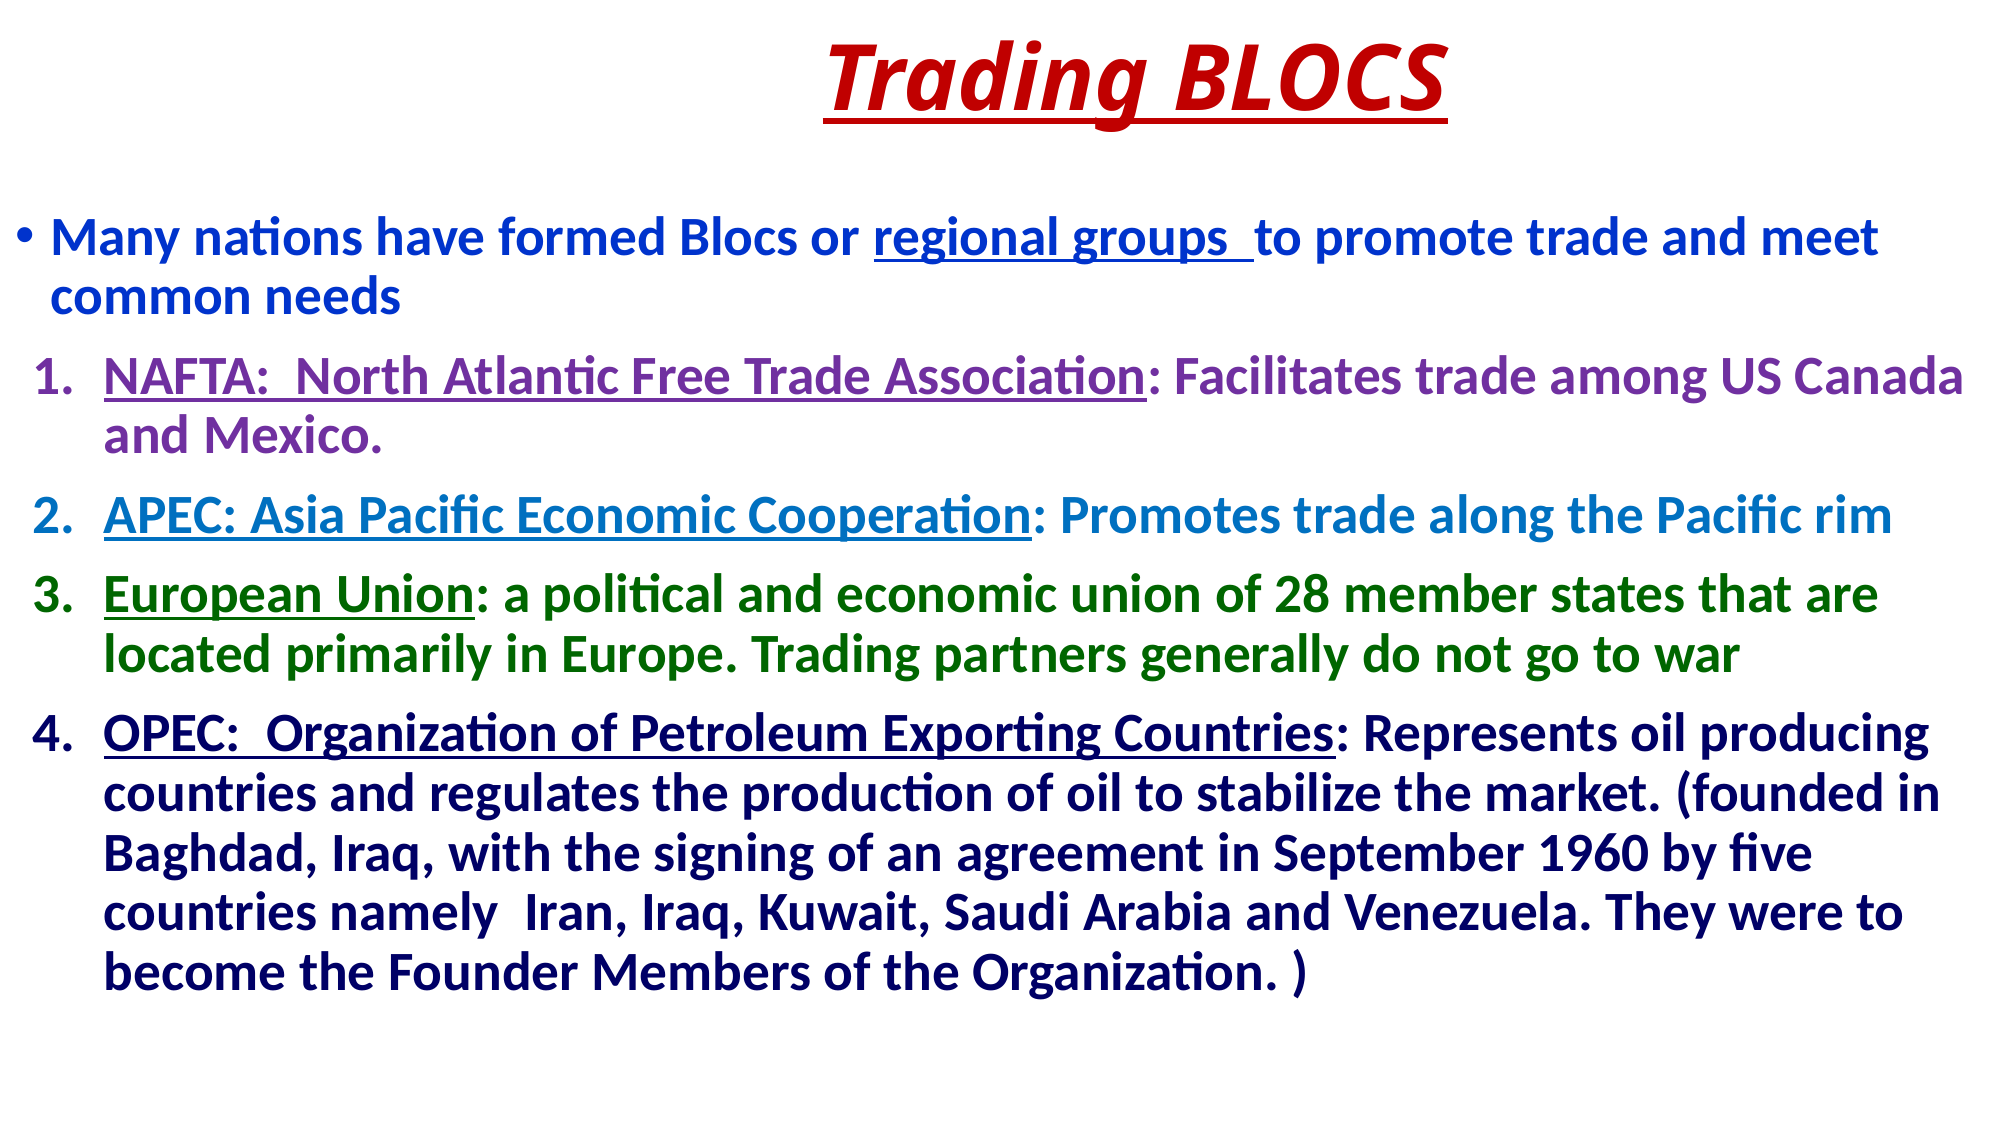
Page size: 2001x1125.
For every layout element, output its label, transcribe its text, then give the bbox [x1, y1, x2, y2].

title Trading BLOCS [0, 0, 1963, 163]
list Many nations have formed Blocs or regional groups to promote trade and meet common needs NAFTA: North Atlantic Free Trade Association: Facilitates trade among US Canada and Mexico. APEC: Asia Pacific Economic Cooperation: Promotes trade along the Pacific rim European Union: a political and economic union of 28 member states that are located primarily in Europe. Trading partners generally do not go to war OPEC: Organization of Petroleum Exporting Countries: Represents oil producing countries and regulates the production of oil to stabilize the market. (founded in Baghdad, Iraq, with the signing of an agreement in September 1960 by five countries namely Iran, Iraq, Kuwait, Saudi Arabia and Venezuela. They were to become the Founder Members of the Organization. ) [0, 200, 2000, 1100]
